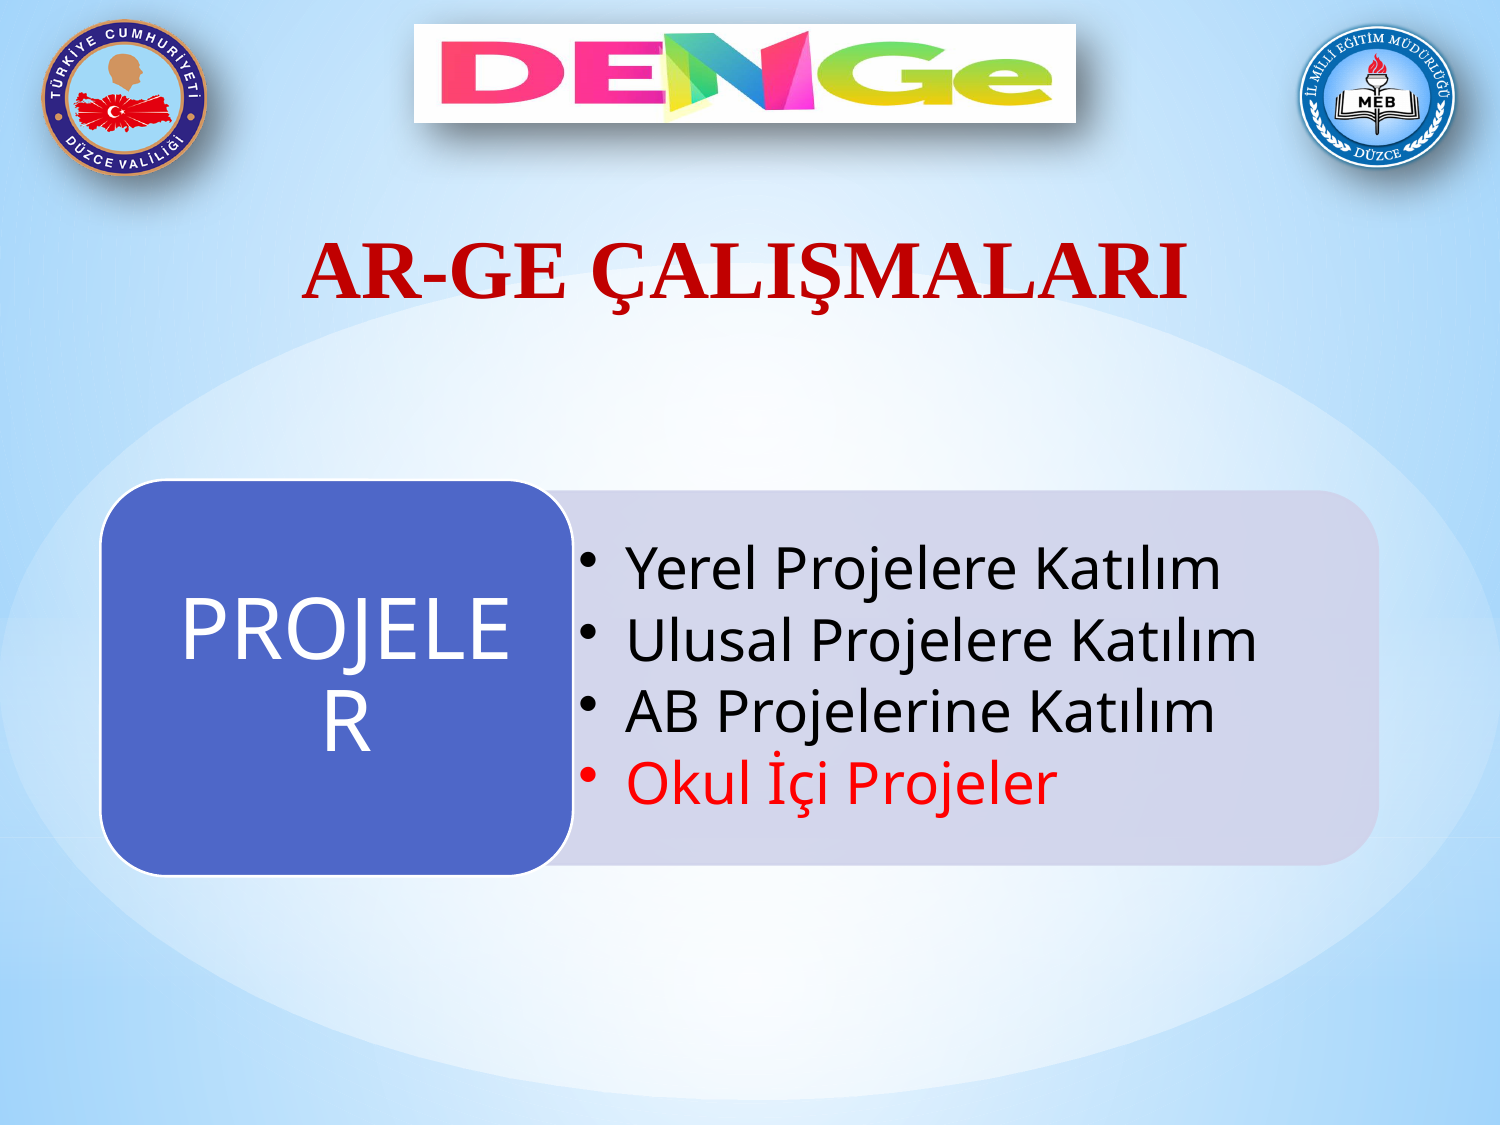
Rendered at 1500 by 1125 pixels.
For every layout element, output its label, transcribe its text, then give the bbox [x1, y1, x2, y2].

picture [40, 18, 207, 176]
picture [414, 24, 1077, 123]
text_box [64, 337, 1379, 1005]
text_box AR-GE ÇALIŞMALARI [285, 208, 1206, 324]
picture [1294, 20, 1462, 174]
